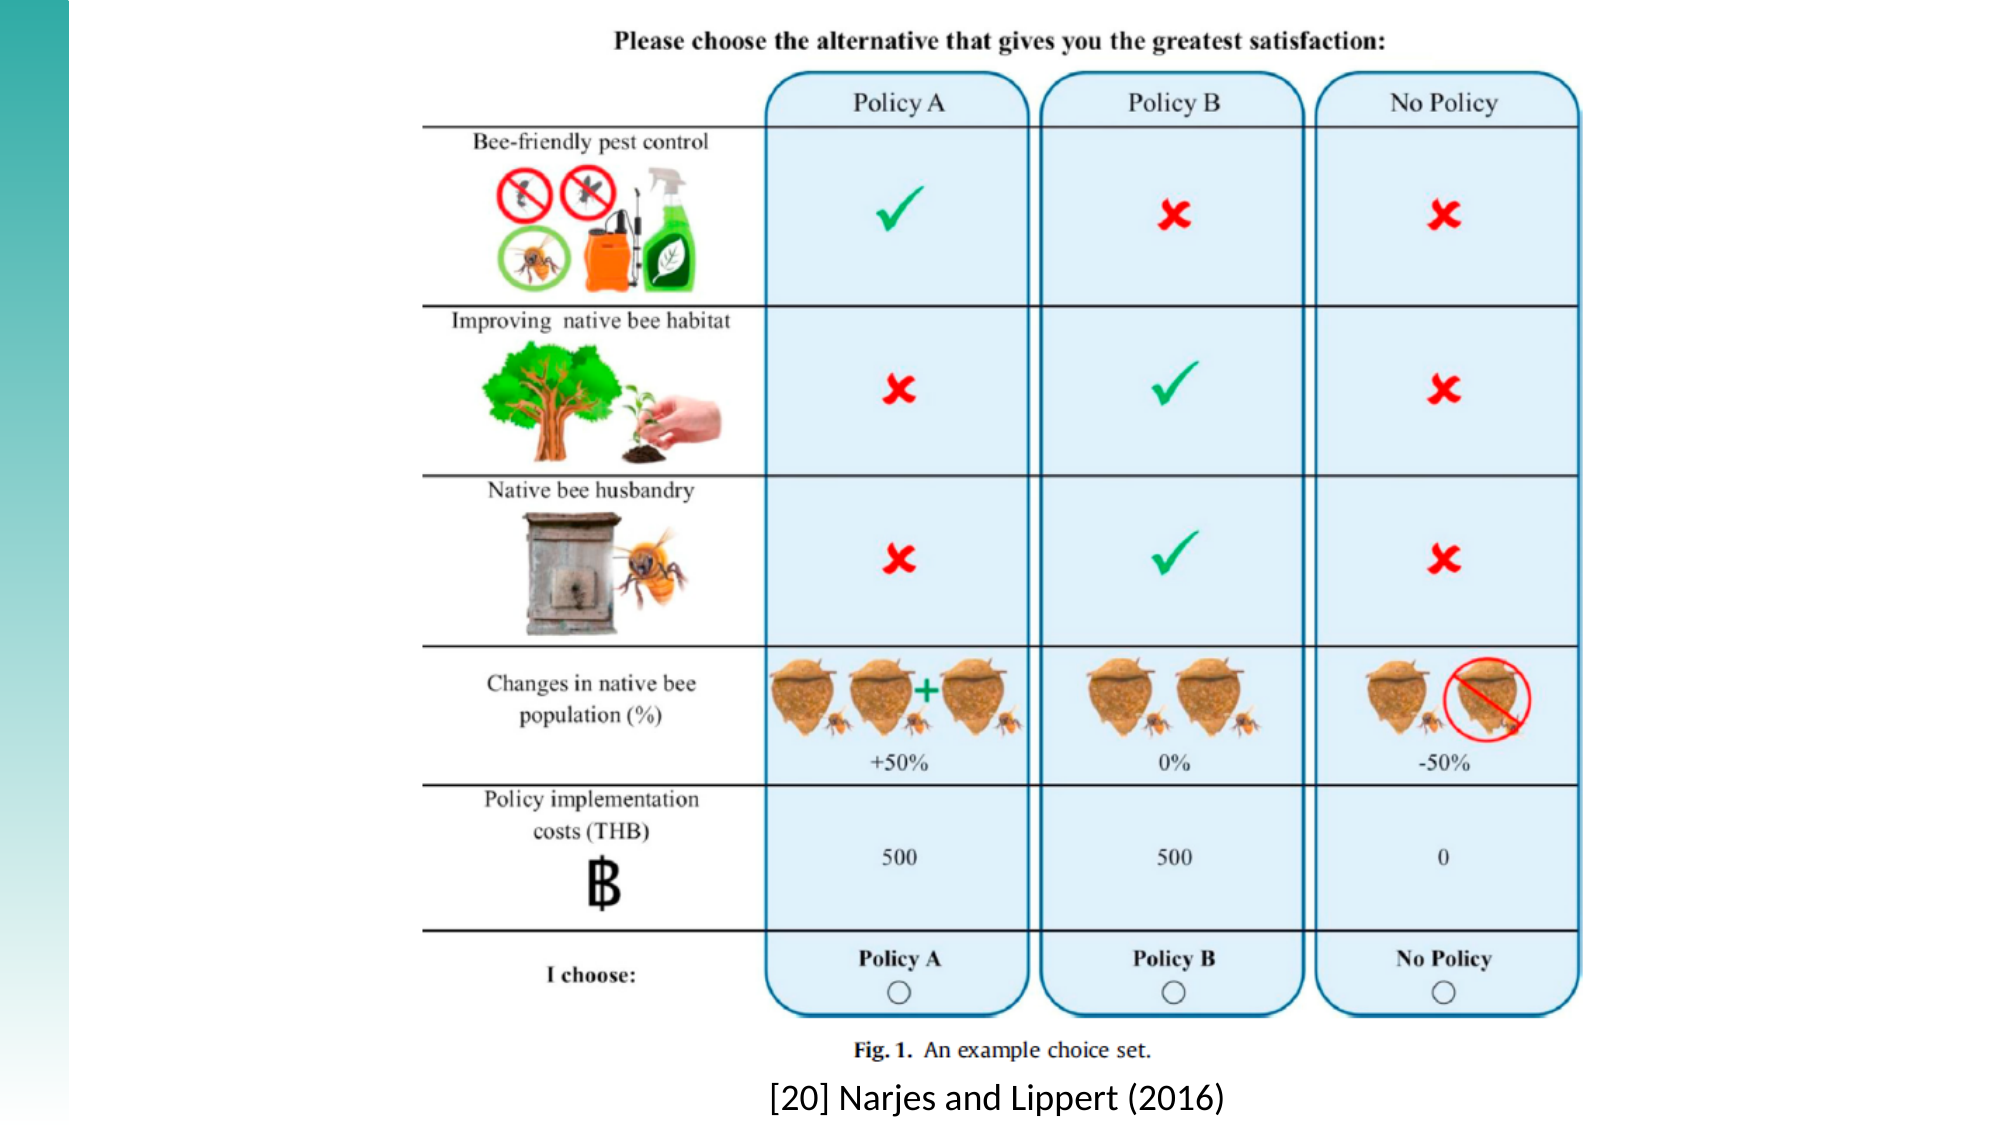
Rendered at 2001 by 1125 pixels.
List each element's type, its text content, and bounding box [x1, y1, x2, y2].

text_box [20] Narjes and Lippert (2016) [407, 1066, 1588, 1125]
text_box [0, 0, 69, 1125]
picture [403, 0, 1597, 1066]
